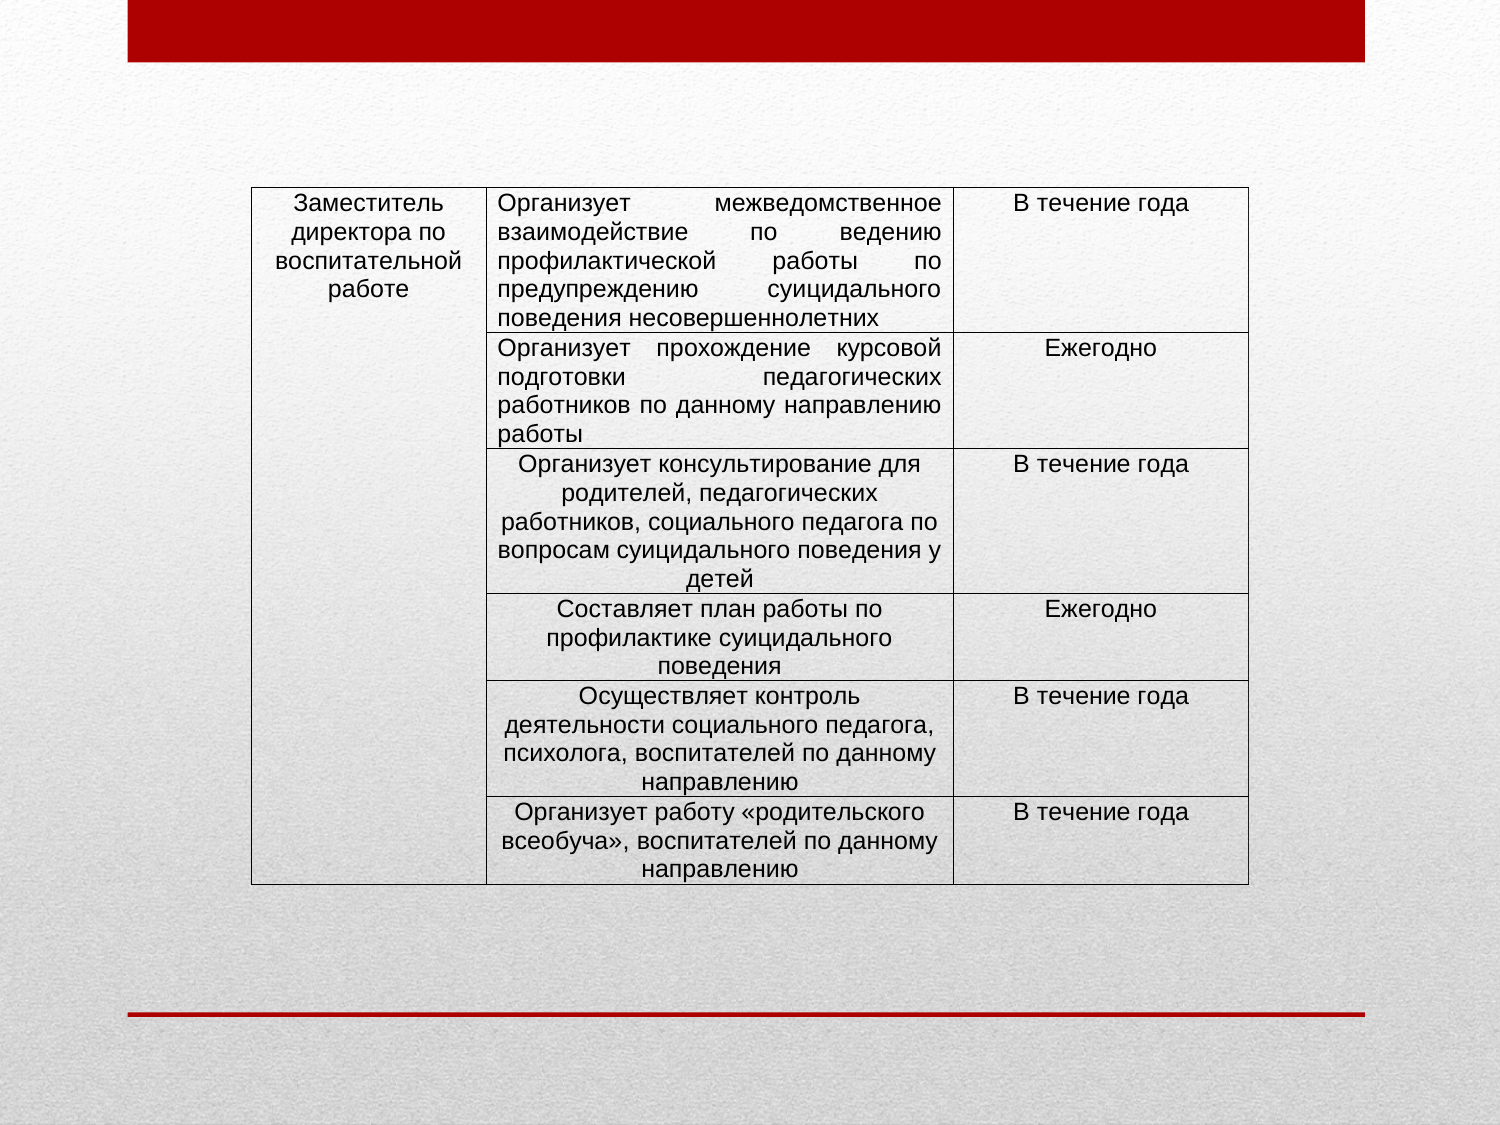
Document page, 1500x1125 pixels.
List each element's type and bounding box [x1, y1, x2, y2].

picture [250, 186, 1250, 938]
